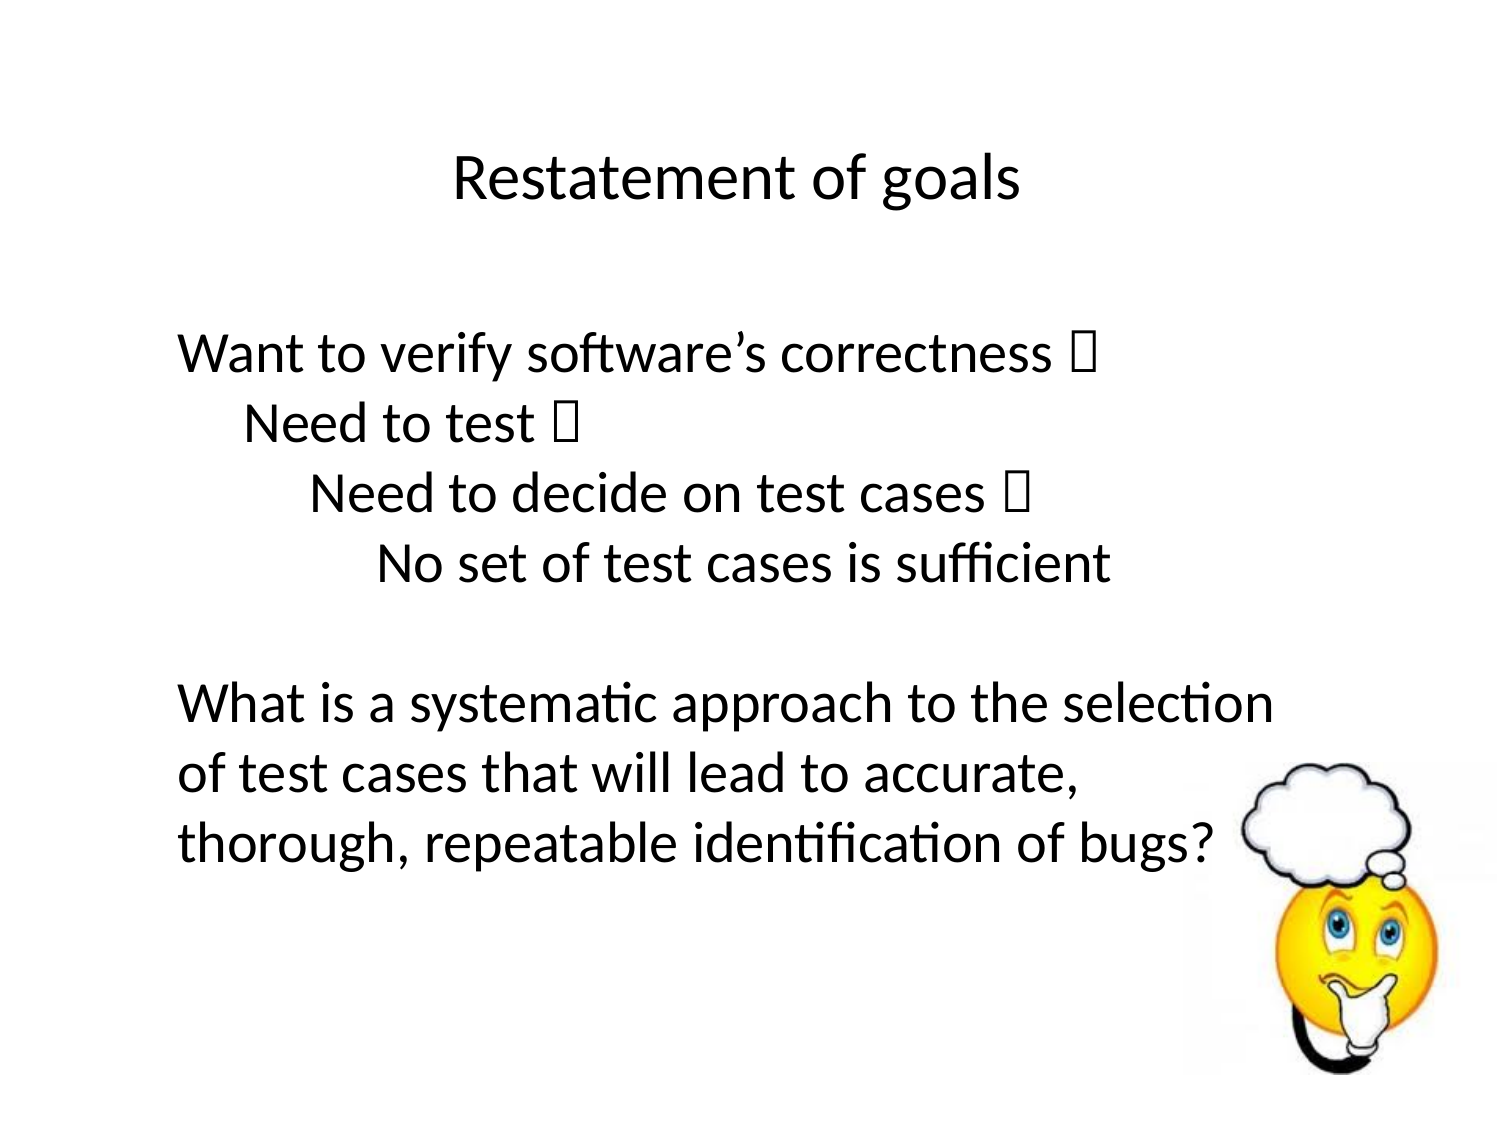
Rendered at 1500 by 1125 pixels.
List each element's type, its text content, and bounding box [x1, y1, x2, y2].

picture [1183, 762, 1497, 1076]
text_box Restatement of goals [437, 125, 1075, 220]
text_box Want to verify software’s correctness  Need to test  Need to decide on test cases  No set of test cases is sufficient What is a systematic approach to the selection of test cases that will lead to accurate, thorough, repeatable identification of bugs? [162, 307, 1300, 882]
